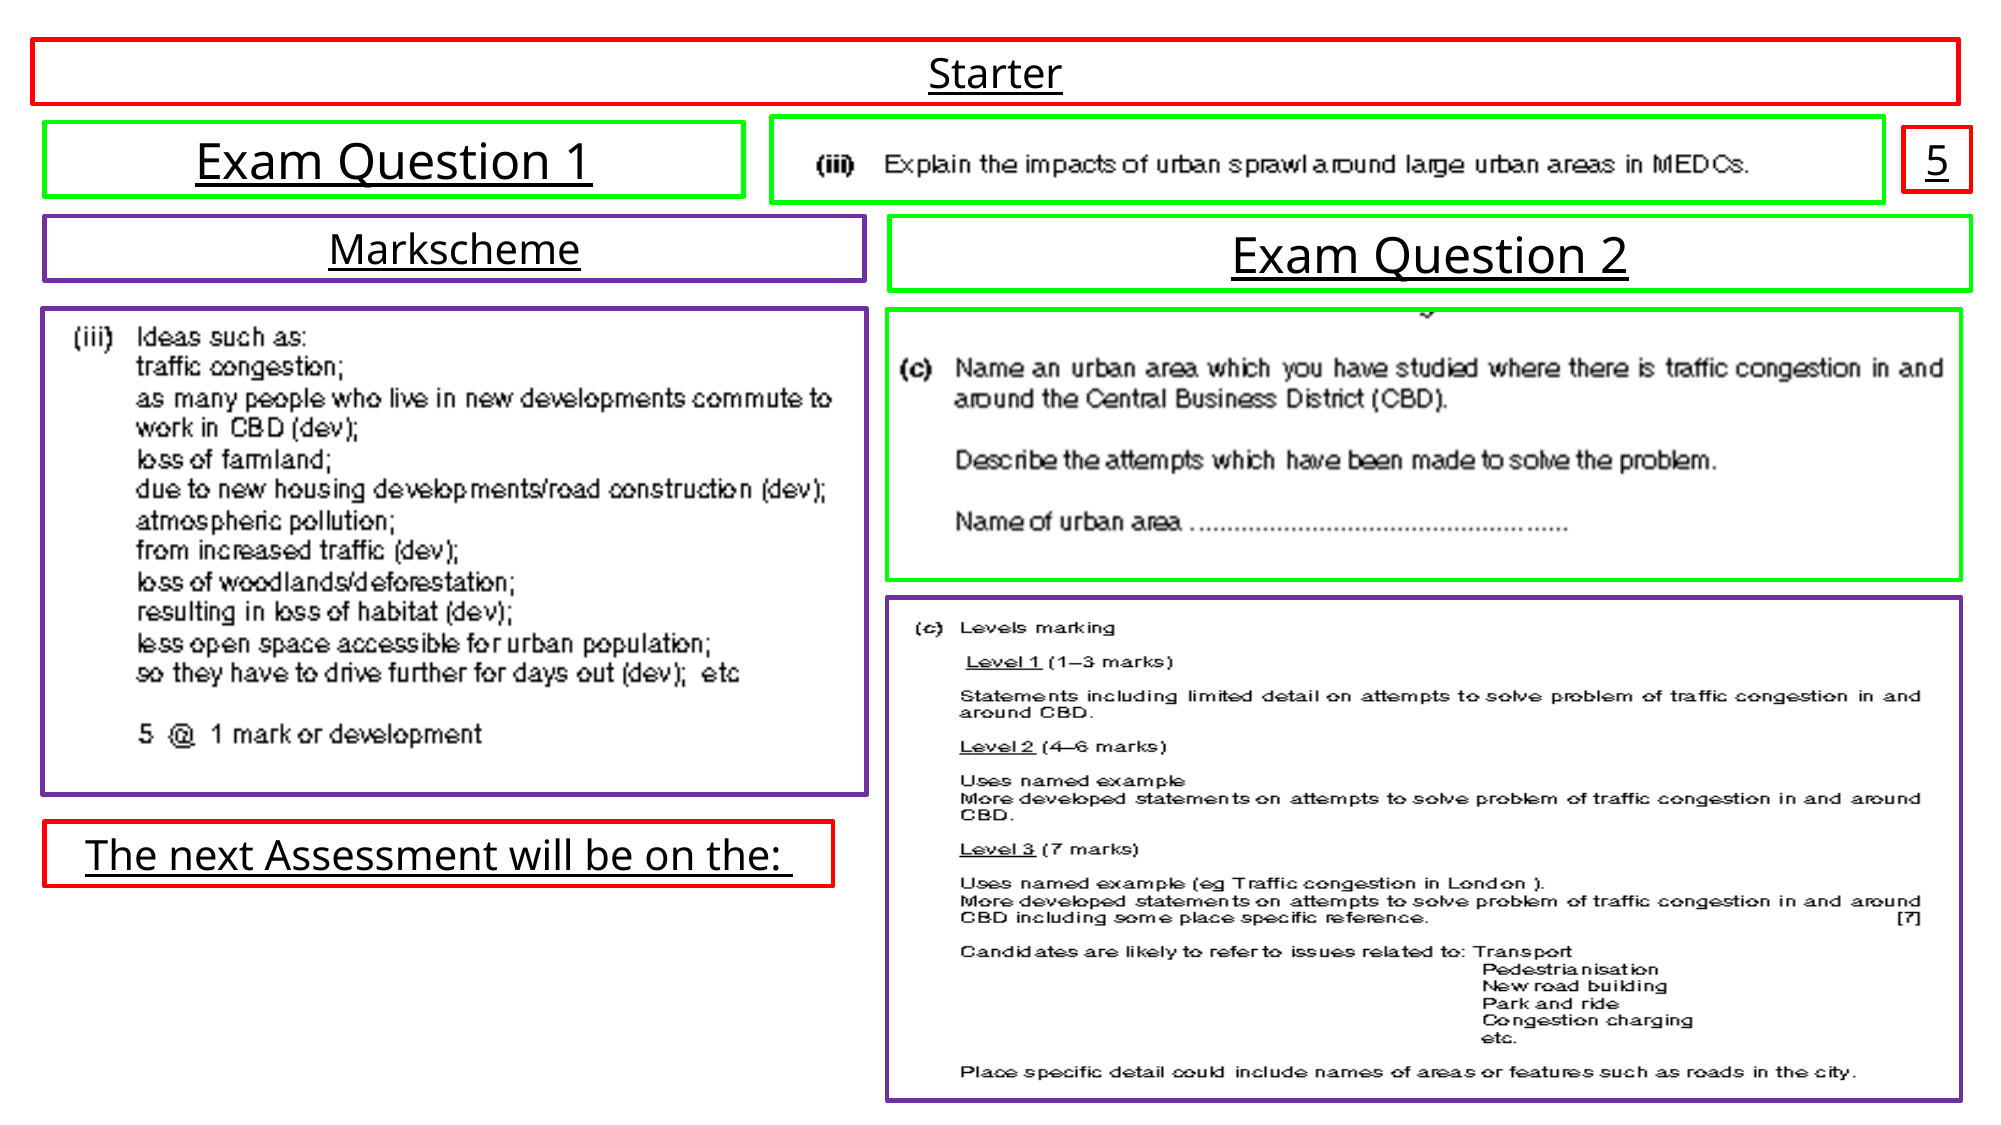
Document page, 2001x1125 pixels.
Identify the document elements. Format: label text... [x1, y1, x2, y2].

text_box Exam Question 1 [44, 122, 744, 197]
picture [889, 311, 1959, 578]
picture [889, 599, 1959, 1098]
text_box Markscheme [44, 216, 865, 281]
text_box The next Assessment will be on the: [44, 821, 834, 887]
text_box Exam Question 2 [889, 215, 1972, 291]
picture [773, 118, 1882, 201]
text_box Starter [32, 39, 1959, 104]
text_box 5 [1903, 126, 1972, 192]
picture [44, 310, 865, 793]
